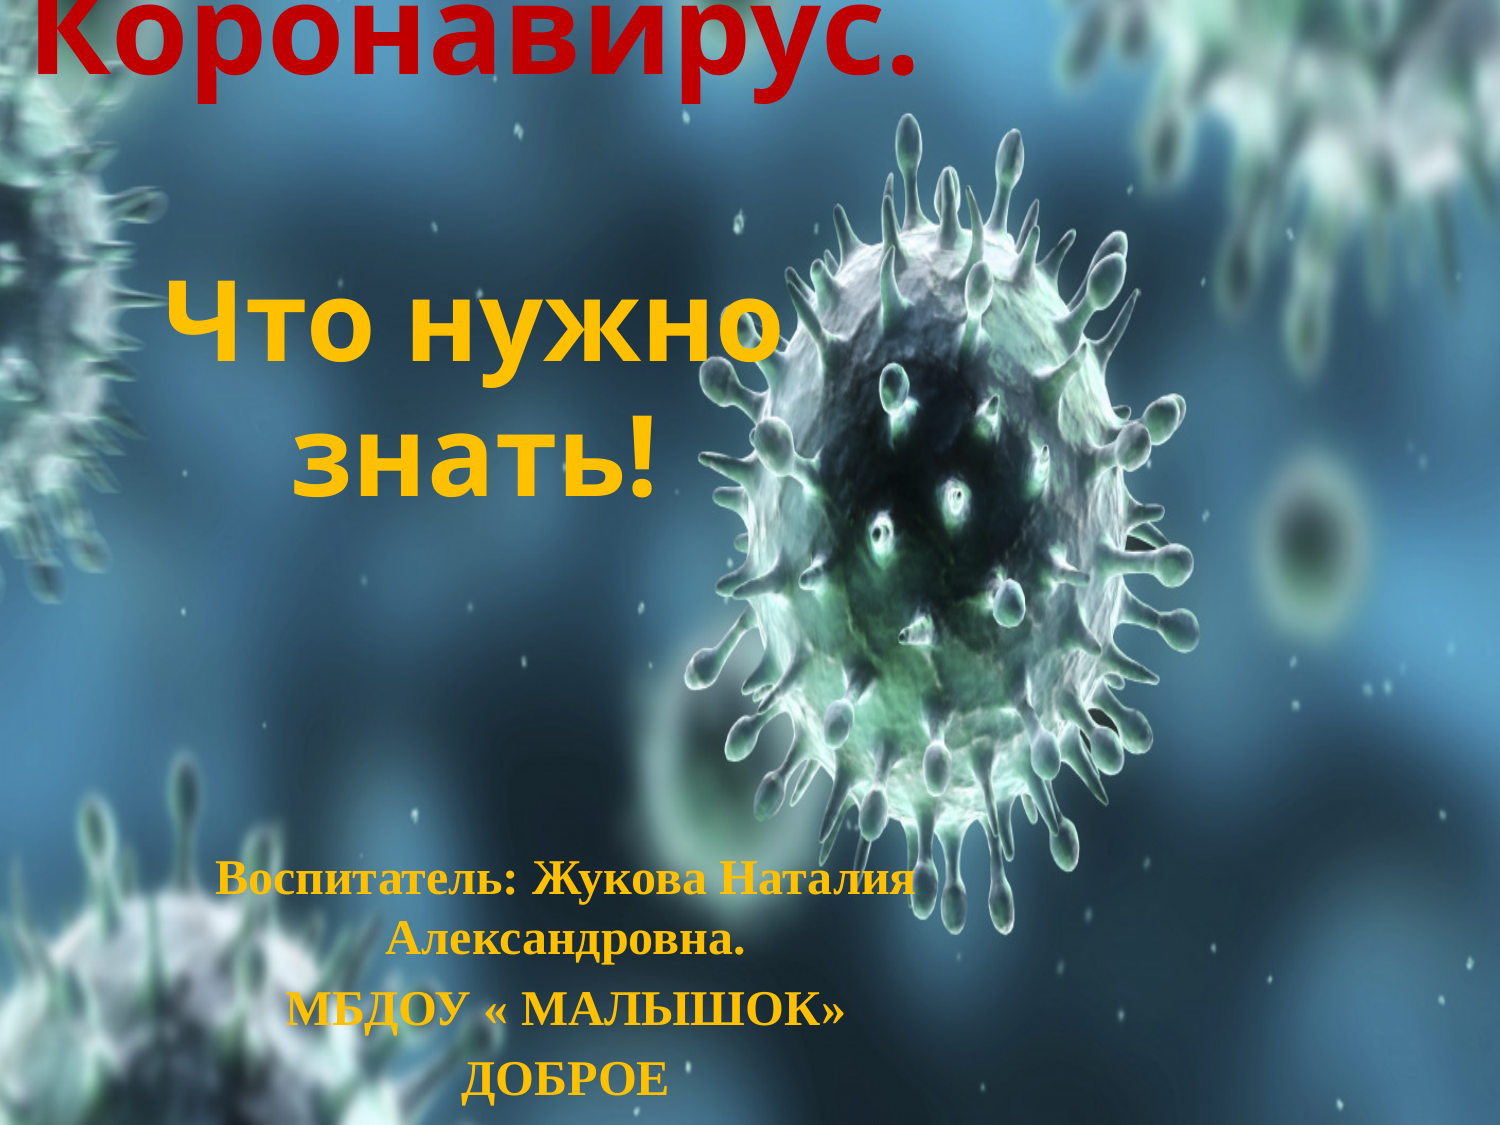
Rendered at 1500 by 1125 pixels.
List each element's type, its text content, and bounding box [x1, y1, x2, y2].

title Коронавирус. Что нужно знать! [0, 35, 950, 434]
subtitle Воспитатель: Жукова Наталия Александровна. МБДОУ « МАЛЫШОК» ДОБРОЕ [199, 837, 933, 1125]
picture [0, 0, 1500, 1125]
